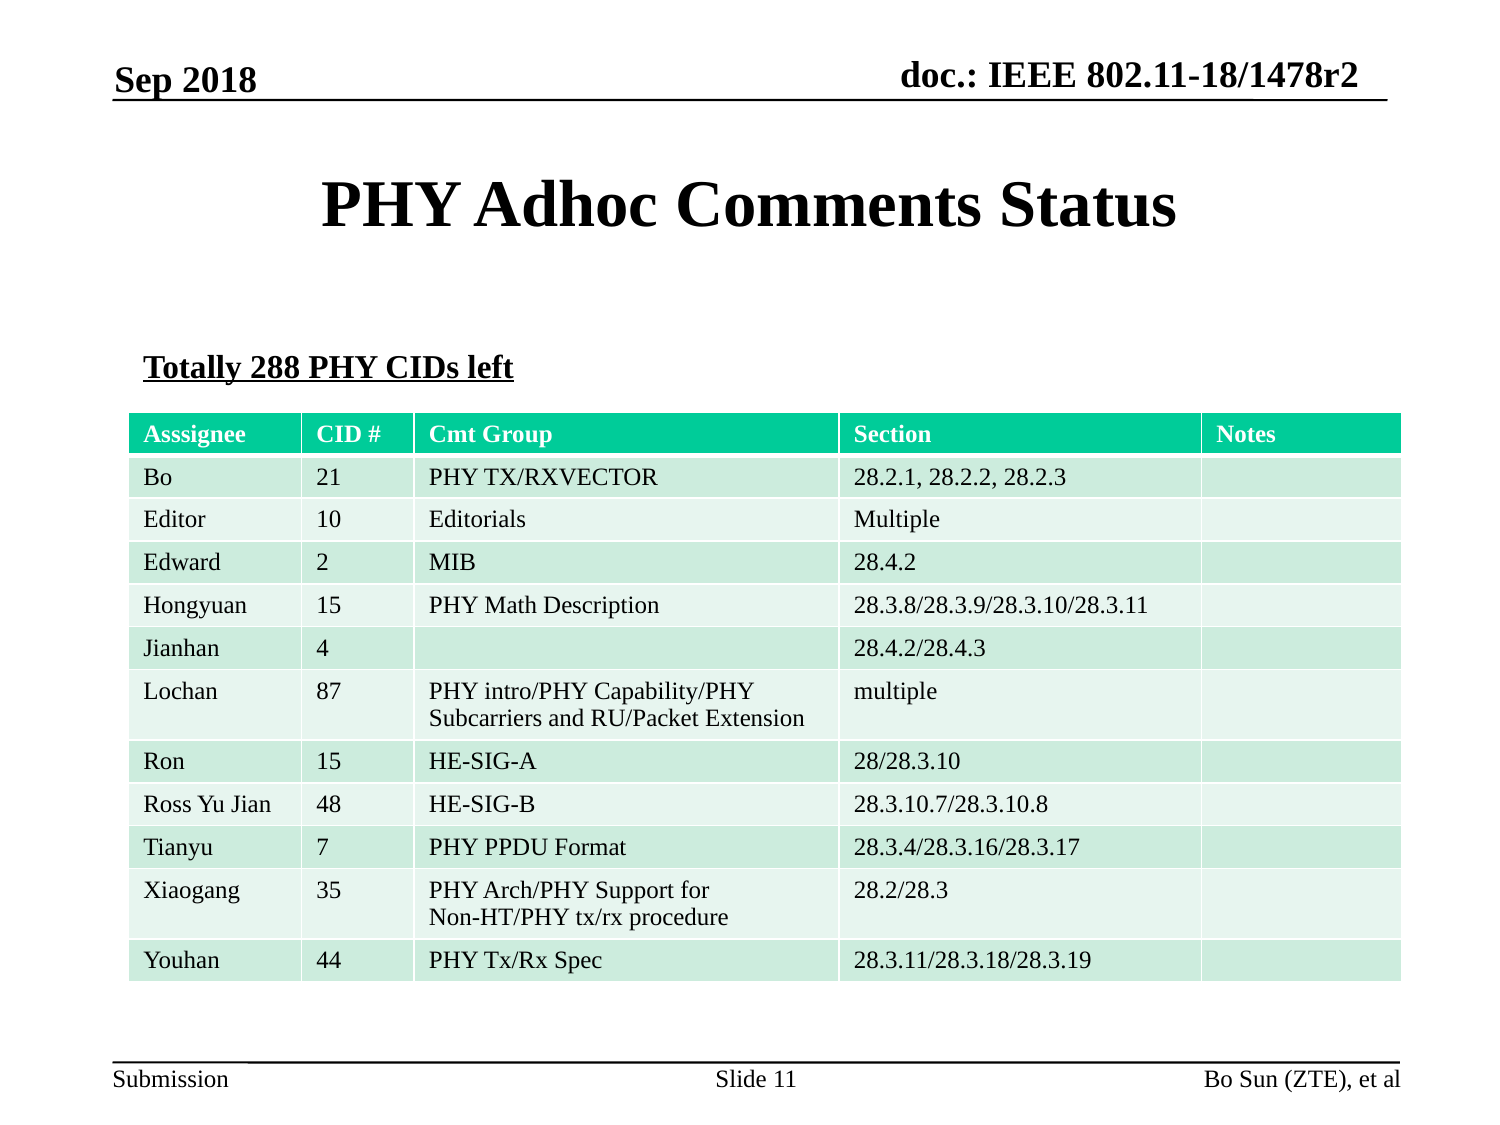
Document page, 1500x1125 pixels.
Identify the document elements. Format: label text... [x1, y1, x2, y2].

table_cell PHY PPDU Format [415, 826, 838, 868]
table_cell Tianyu [129, 826, 301, 868]
table_header Cmt Group [415, 413, 838, 453]
table_cell Jianhan [129, 627, 301, 669]
table_cell [1202, 784, 1401, 825]
table_cell HE-SIG-A [415, 741, 838, 782]
table_cell Xiaogang [129, 869, 301, 938]
text_box Totally 288 PHY CIDs left [128, 337, 613, 393]
table_cell PHY Arch/PHY Support for Non-HT/PHY tx/rx procedure [415, 869, 838, 938]
table_cell [415, 627, 838, 669]
table_cell [1202, 458, 1401, 497]
table_cell 28.4.2 [840, 542, 1201, 583]
table_cell [1202, 585, 1401, 626]
table_cell 2 [302, 542, 413, 583]
table_cell Lochan [129, 670, 301, 739]
table_cell [1202, 869, 1401, 938]
table_cell [1202, 627, 1401, 669]
table_cell 10 [302, 499, 413, 540]
table_cell PHY Math Description [415, 585, 838, 626]
table_cell 87 [302, 670, 413, 739]
table_cell 28.2.1, 28.2.2, 28.2.3 [840, 458, 1201, 497]
title PHY Adhoc Comments Status [112, 112, 1388, 288]
table_cell [1202, 499, 1401, 540]
table_cell Youhan [129, 940, 301, 981]
table_cell [1202, 741, 1401, 782]
table_cell 7 [302, 826, 413, 868]
table_header CID # [302, 413, 413, 453]
table_header Asssignee [129, 413, 301, 453]
table_header Notes [1202, 413, 1401, 453]
table_cell 28.4.2/28.4.3 [840, 627, 1201, 669]
table_cell [1202, 940, 1401, 981]
footer Bo Sun (ZTE), et al [1200, 1061, 1402, 1093]
table_cell 28/28.3.10 [840, 741, 1201, 782]
slide_number Slide 11 [712, 1061, 800, 1093]
table_cell 44 [302, 940, 413, 981]
table_cell 28.3.11/28.3.18/28.3.19 [840, 940, 1201, 981]
table_cell Editorials [415, 499, 838, 540]
table_cell PHY intro/PHY Capability/PHY Subcarriers and RU/Packet Extension [415, 670, 838, 739]
table_cell 15 [302, 741, 413, 782]
table_cell HE-SIG-B [415, 784, 838, 825]
table_cell [1202, 542, 1401, 583]
table_cell 35 [302, 869, 413, 938]
table_cell Hongyuan [129, 585, 301, 626]
table_cell Bo [129, 458, 301, 497]
table_cell 21 [302, 458, 413, 497]
table_cell Multiple [840, 499, 1201, 540]
table_cell 28.3.10.7/28.3.10.8 [840, 784, 1201, 825]
table_cell Editor [129, 499, 301, 540]
table_cell 28.2/28.3 [840, 869, 1201, 938]
table_cell Ron [129, 741, 301, 782]
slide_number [114, 54, 259, 101]
table_cell Edward [129, 542, 301, 583]
table_cell 28.3.4/28.3.16/28.3.17 [840, 826, 1201, 868]
table_cell [1202, 670, 1401, 739]
table_header Section [840, 413, 1201, 453]
table_cell Ross Yu Jian [129, 784, 301, 825]
table_cell PHY TX/RXVECTOR [415, 458, 838, 497]
table_cell 4 [302, 627, 413, 669]
table_cell MIB [415, 542, 838, 583]
table_cell PHY Tx/Rx Spec [415, 940, 838, 981]
table_cell 15 [302, 585, 413, 626]
table_cell 28.3.8/28.3.9/28.3.10/28.3.11 [840, 585, 1201, 626]
table_cell [1202, 826, 1401, 868]
table_cell multiple [840, 670, 1201, 739]
table_cell 48 [302, 784, 413, 825]
